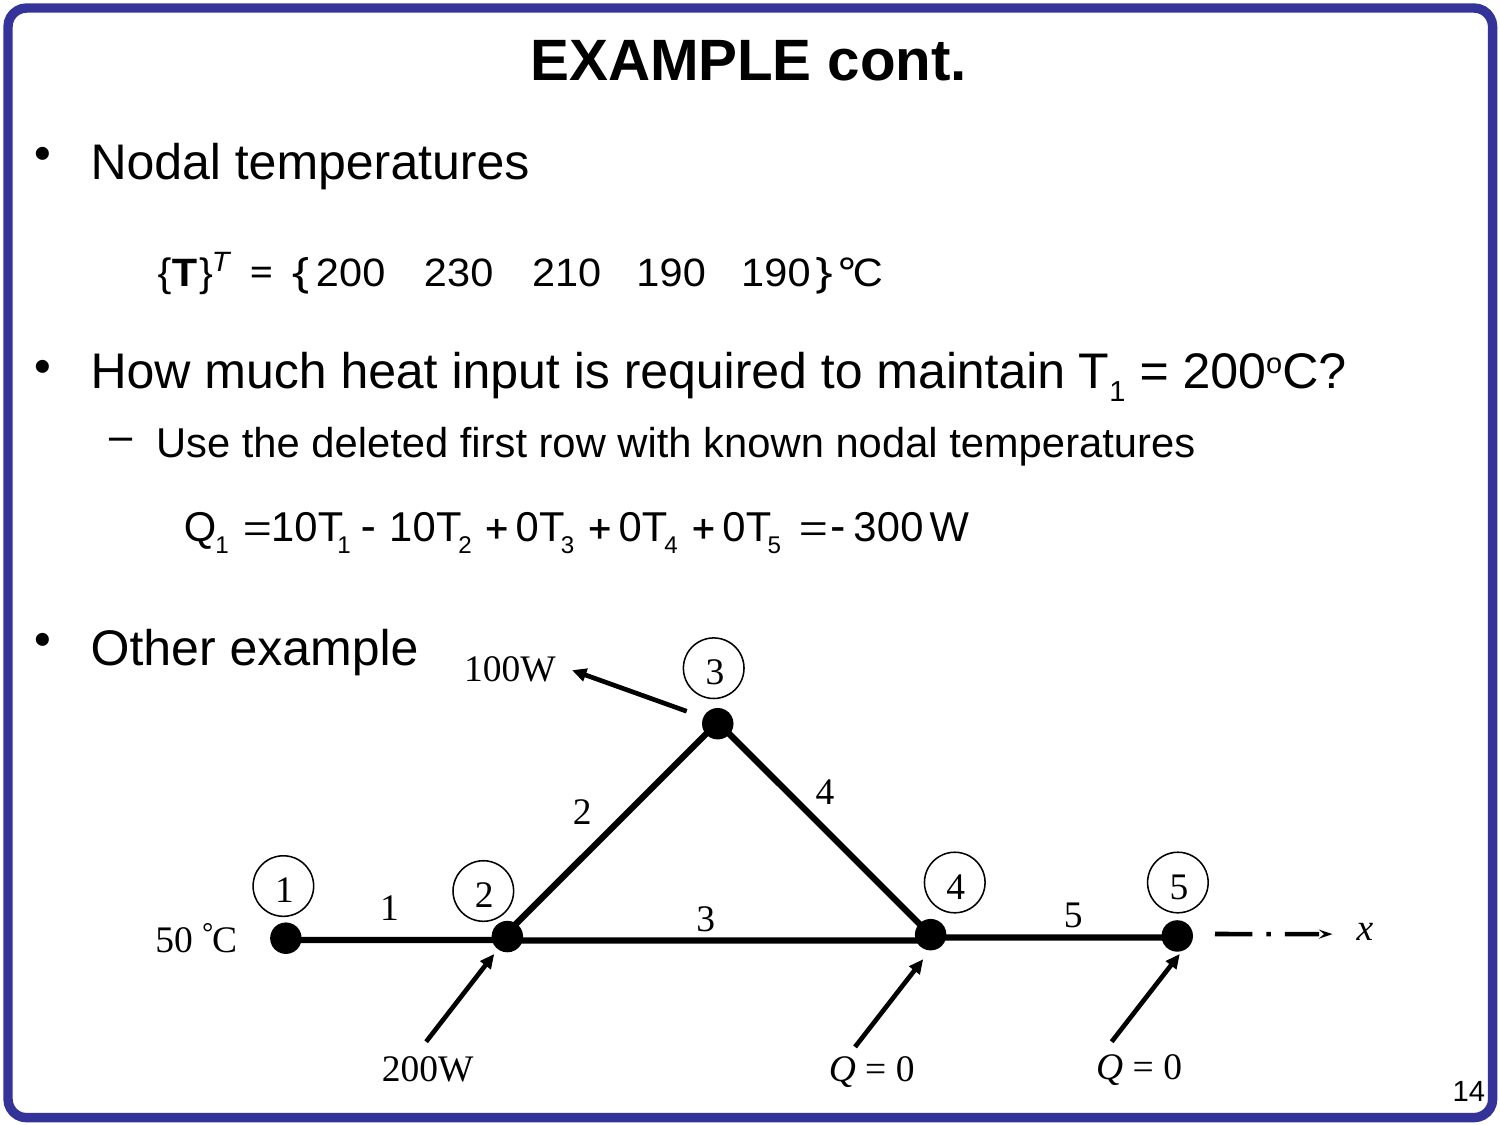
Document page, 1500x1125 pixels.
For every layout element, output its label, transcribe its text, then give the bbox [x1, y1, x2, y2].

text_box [181, 504, 976, 559]
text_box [153, 244, 888, 304]
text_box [131, 637, 1416, 1092]
title EXAMPLE cont. [6, 7, 1492, 106]
list Nodal temperatures How much heat input is required to maintain T1 = 200oC? Use the deleted first row with known nodal temperatures Other example [18, 121, 1481, 1012]
